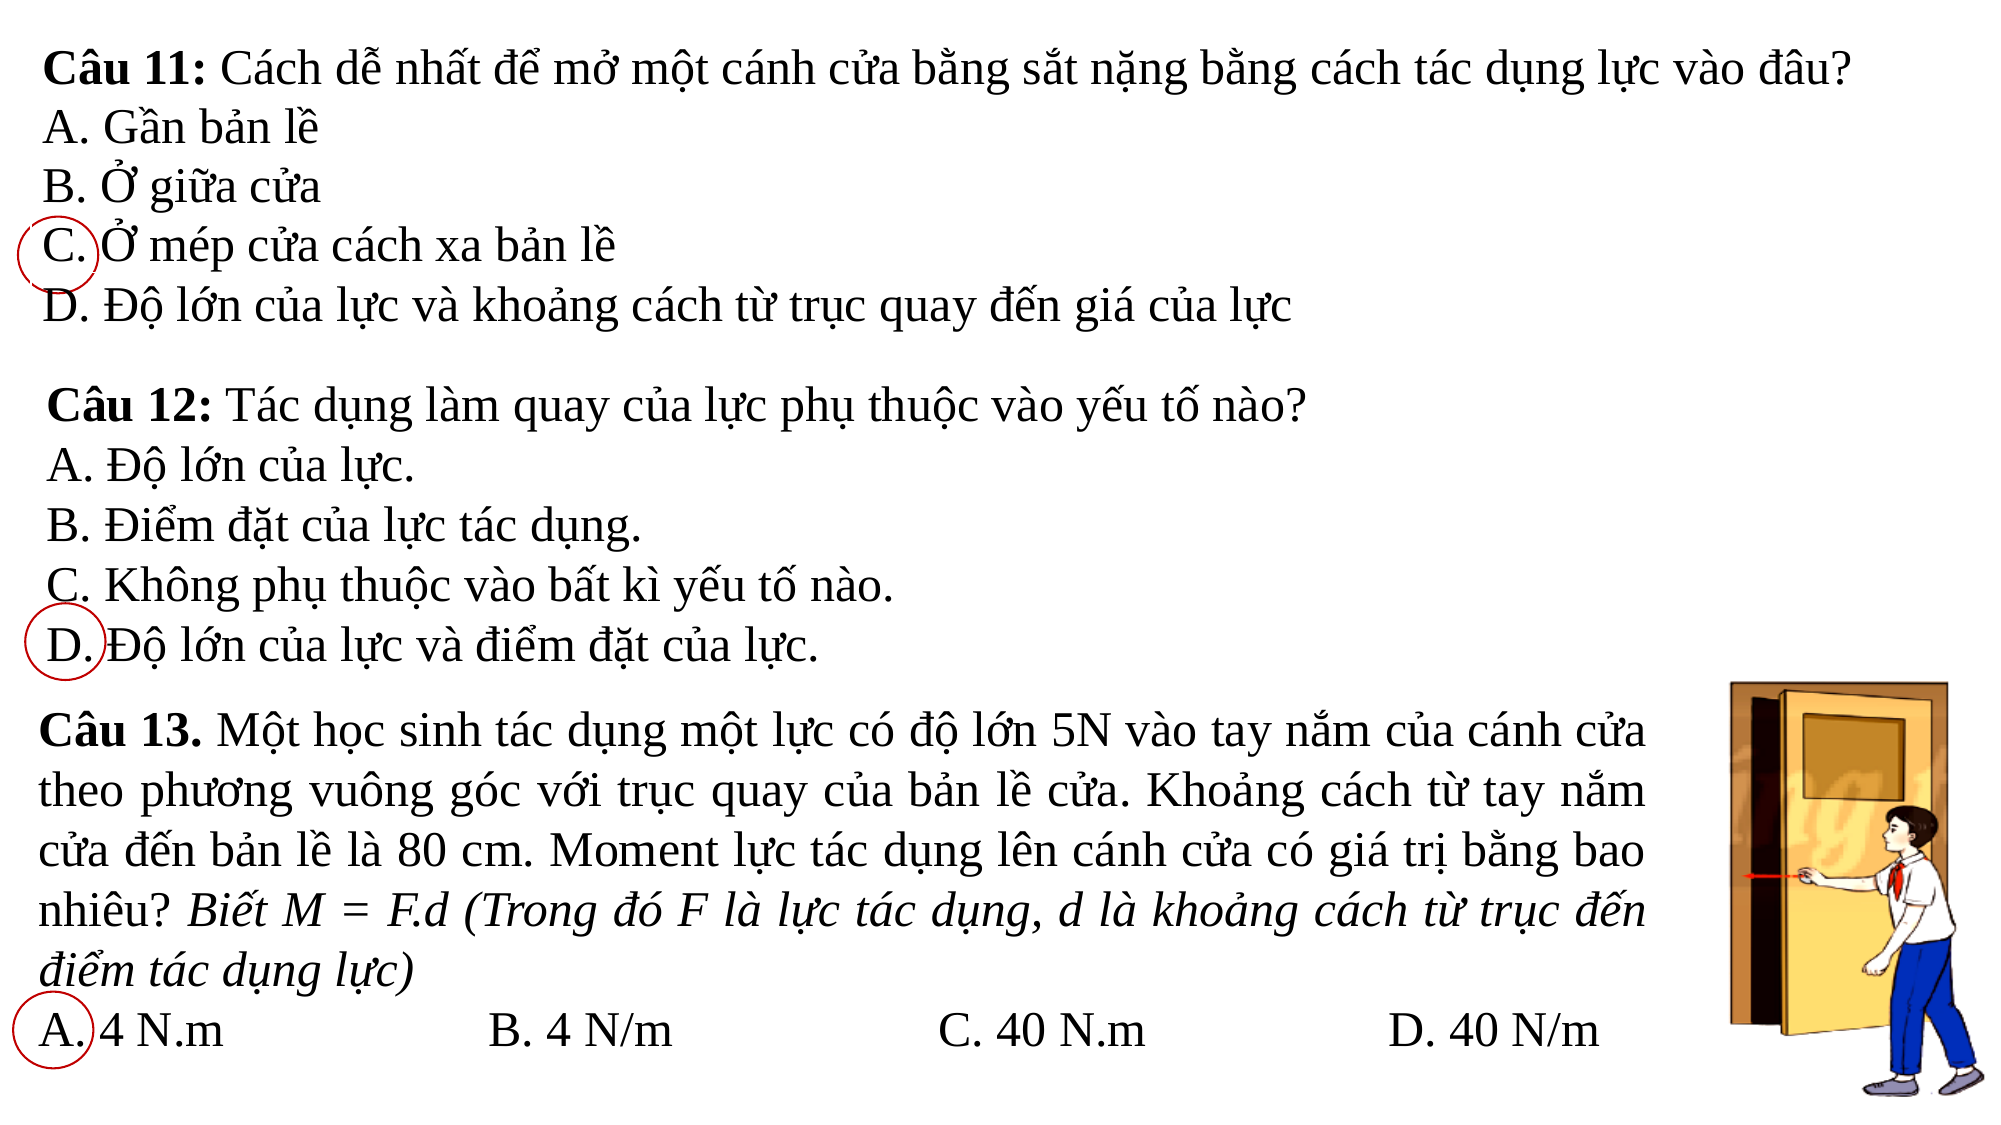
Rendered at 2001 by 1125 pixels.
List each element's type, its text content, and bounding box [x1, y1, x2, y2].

text_box Câu 13. Một học sinh tác dụng một lực có độ lớn 5N vào tay nắm của cánh cửa theo phương vuông góc với trục quay của bản lề cửa. Khoảng cách từ tay nắm cửa đến bản lề là 80 cm. Moment lực tác dụng lên cánh cửa có giá trị bằng bao nhiêu? Biết M = F.d (Trong đó F là lực tác dụng, d là khoảng cách từ trục đến điểm tác dụng lực) A. 4 N.m B. 4 N/m C. 40 N.m D. 40 N/m [23, 688, 1664, 1064]
text_box Câu 12: Tác dụng làm quay của lực phụ thuộc vào yếu tố nào? A. Độ lớn của lực. B. Điểm đặt của lực tác dụng. C. Không phụ thuộc vào bất kì yếu tố nào. D. Độ lớn của lực và điểm đặt của lực. [31, 364, 1452, 680]
text_box [16, 226, 30, 284]
table_cell B. Ở giữa cửa [32, 157, 1892, 213]
table_header Câu 11: Cách dễ nhất để mở một cánh cửa bằng sắt nặng bằng cách tác dụng lực vào đâu? A. Gần bản lề [32, 37, 1892, 151]
table_cell D. Độ lớn của lực và khoảng cách từ trục quay đến giá của lực [32, 273, 1892, 360]
text_box [12, 1003, 23, 1057]
text_box [24, 620, 31, 664]
table_cell C. Ở mép cửa cách xa bản lề [32, 214, 1892, 272]
text_box [32, 1064, 75, 1070]
picture [1676, 660, 2000, 1106]
